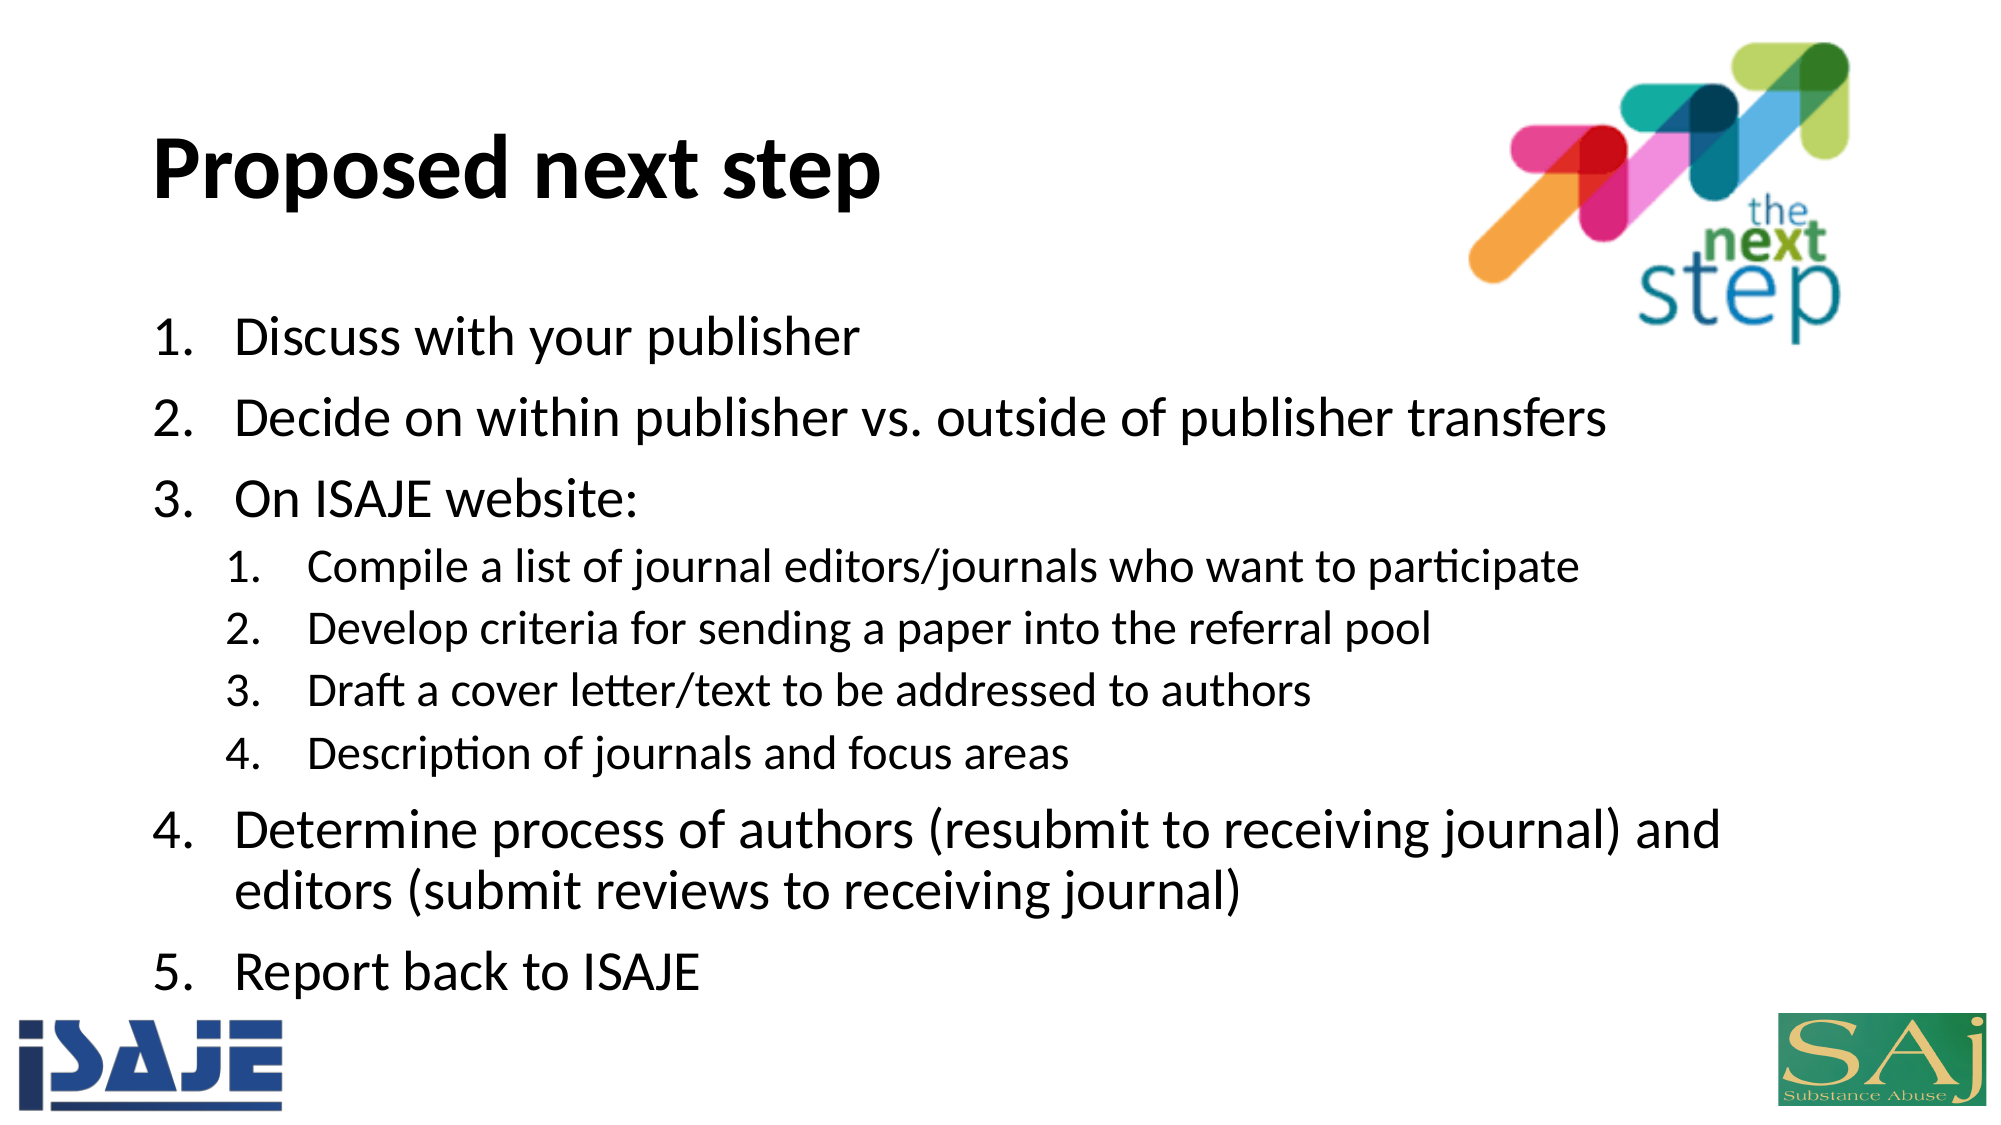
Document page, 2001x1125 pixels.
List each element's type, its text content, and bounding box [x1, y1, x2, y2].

title Proposed next step [137, 59, 1364, 278]
picture [13, 1013, 289, 1118]
picture [1364, 41, 1983, 349]
list Discuss with your publisher Decide on within publisher vs. outside of publisher transfers On ISAJE website: Compile a list of journal editors/journals who want to participate Develop criteria for sending a paper into the referral pool Draft a cover letter/text to be addressed to authors Description of journals and focus areas Determine process of authors (resubmit to receiving journal) and editors (submit reviews to receiving journal) Report back to ISAJE [137, 299, 1863, 1014]
